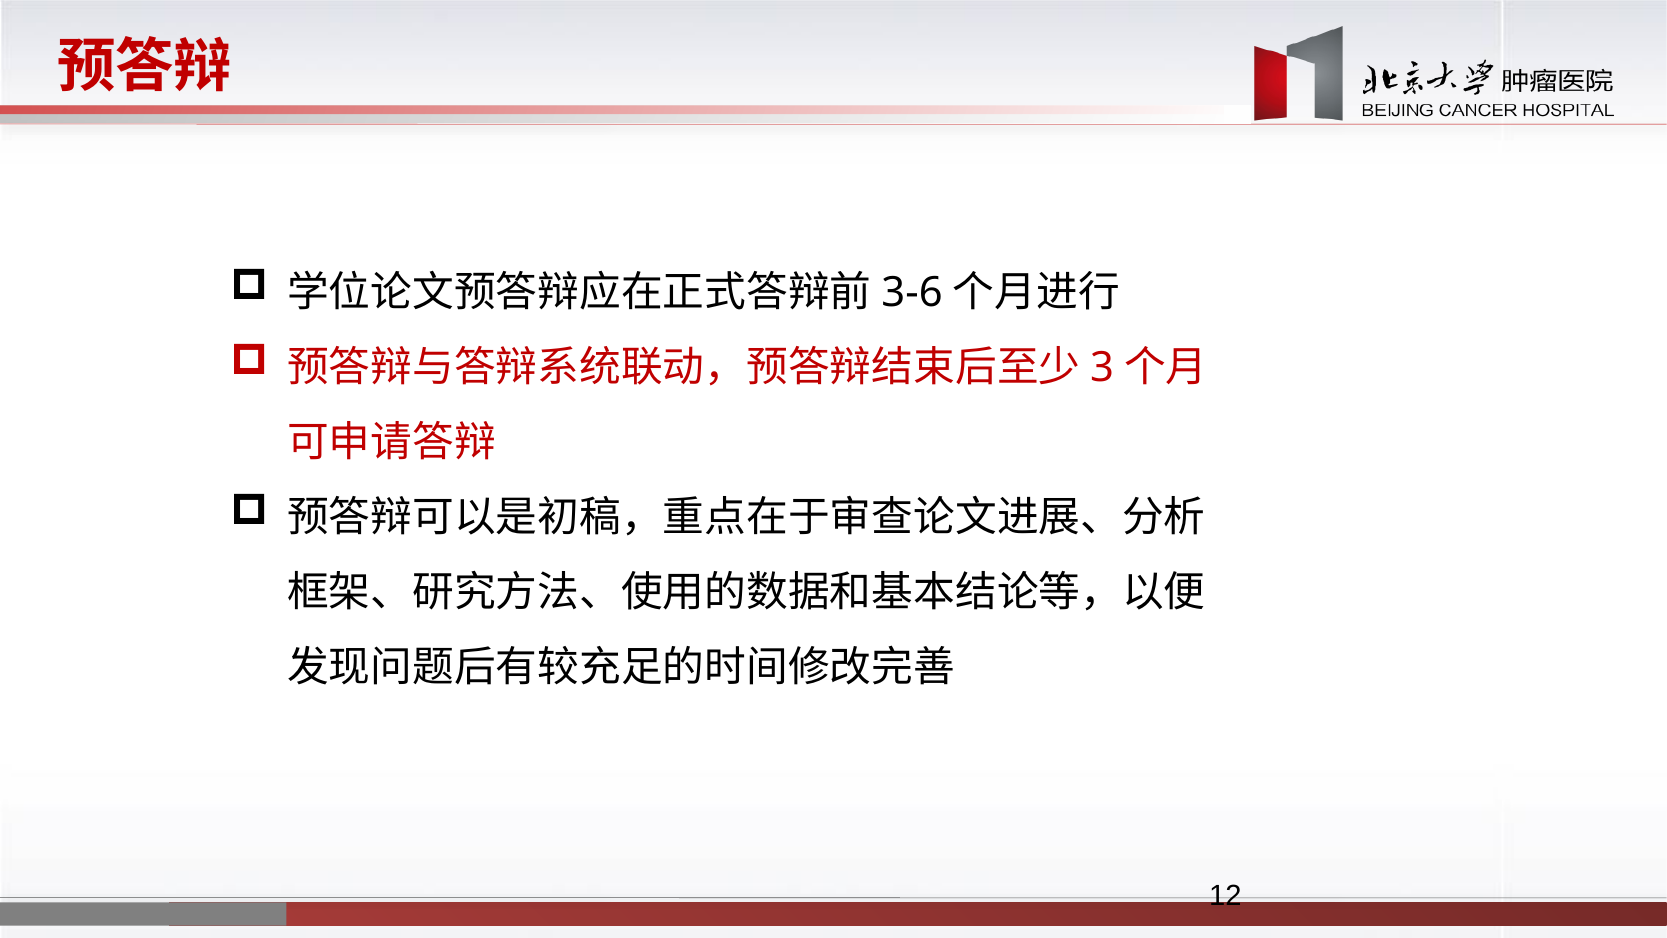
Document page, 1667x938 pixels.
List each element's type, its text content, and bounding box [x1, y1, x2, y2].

text_box 学位论文预答辩应在正式答辩前3-6个月进行 预答辩与答辩系统联动，预答辩结束后至少3个月可申请答辩 预答辩可以是初稿，重点在于审查论文进展、分析框架、研究方法、使用的数据和基本结论等，以便发现问题后有较充足的时间修改完善 [215, 232, 1247, 698]
text_box 预答辩 [42, 21, 385, 106]
picture [0, 898, 1194, 902]
picture [0, 0, 1667, 897]
slide_number 12 [1194, 868, 1584, 919]
picture [0, 926, 1667, 938]
